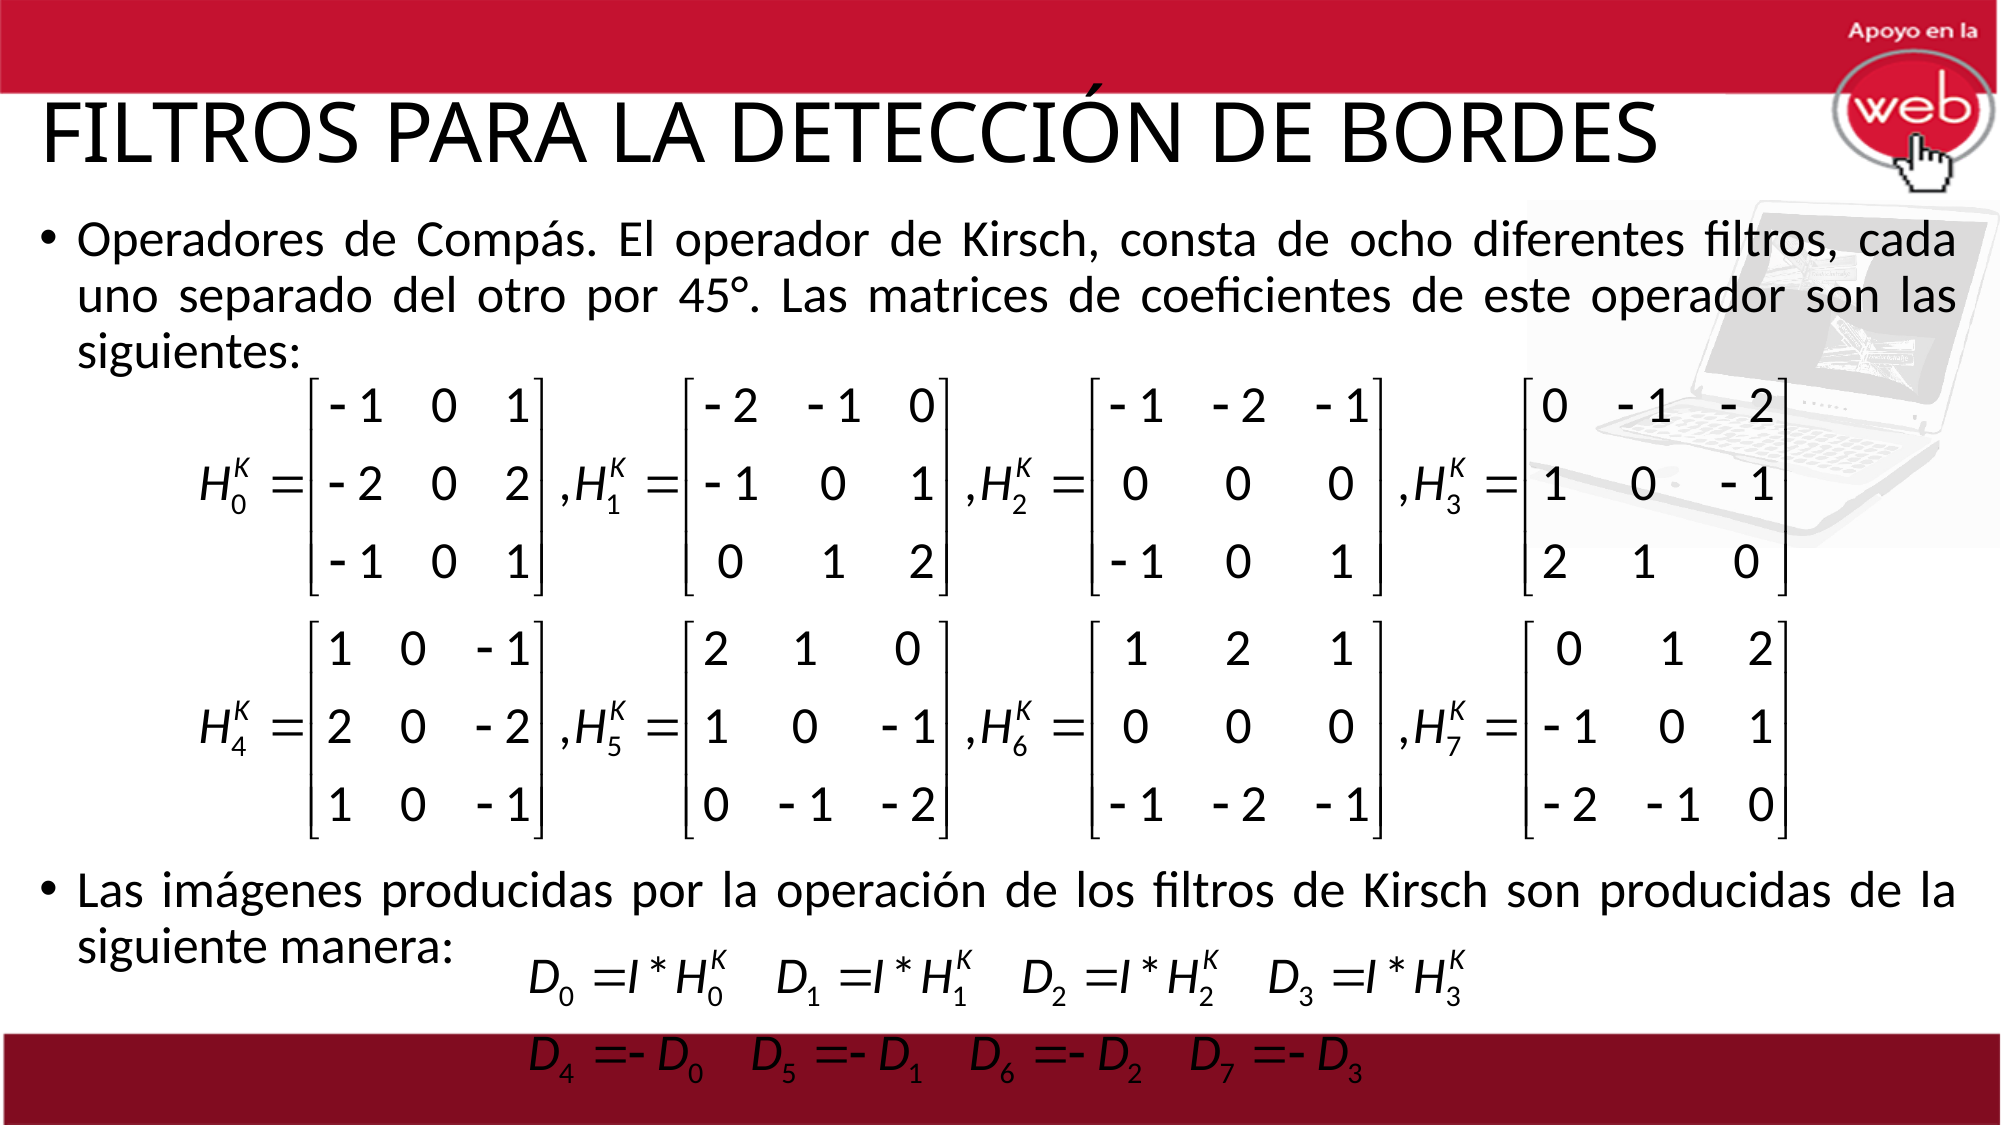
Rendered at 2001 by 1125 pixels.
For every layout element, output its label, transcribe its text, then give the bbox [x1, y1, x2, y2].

list Operadores de Compás. El operador de Kirsch, consta de ocho diferentes filtros, cada uno separado del otro por 45°. Las matrices de coeficientes de este operador son las siguientes: Las imágenes producidas por la operación de los filtros de Kirsch son producidas de la siguiente manera: [24, 203, 1974, 1016]
title FILTROS PARA LA DETECCIÓN DE BORDES [24, 27, 1974, 203]
picture [0, 0, 2001, 1125]
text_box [196, 374, 1802, 845]
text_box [526, 941, 1472, 1089]
